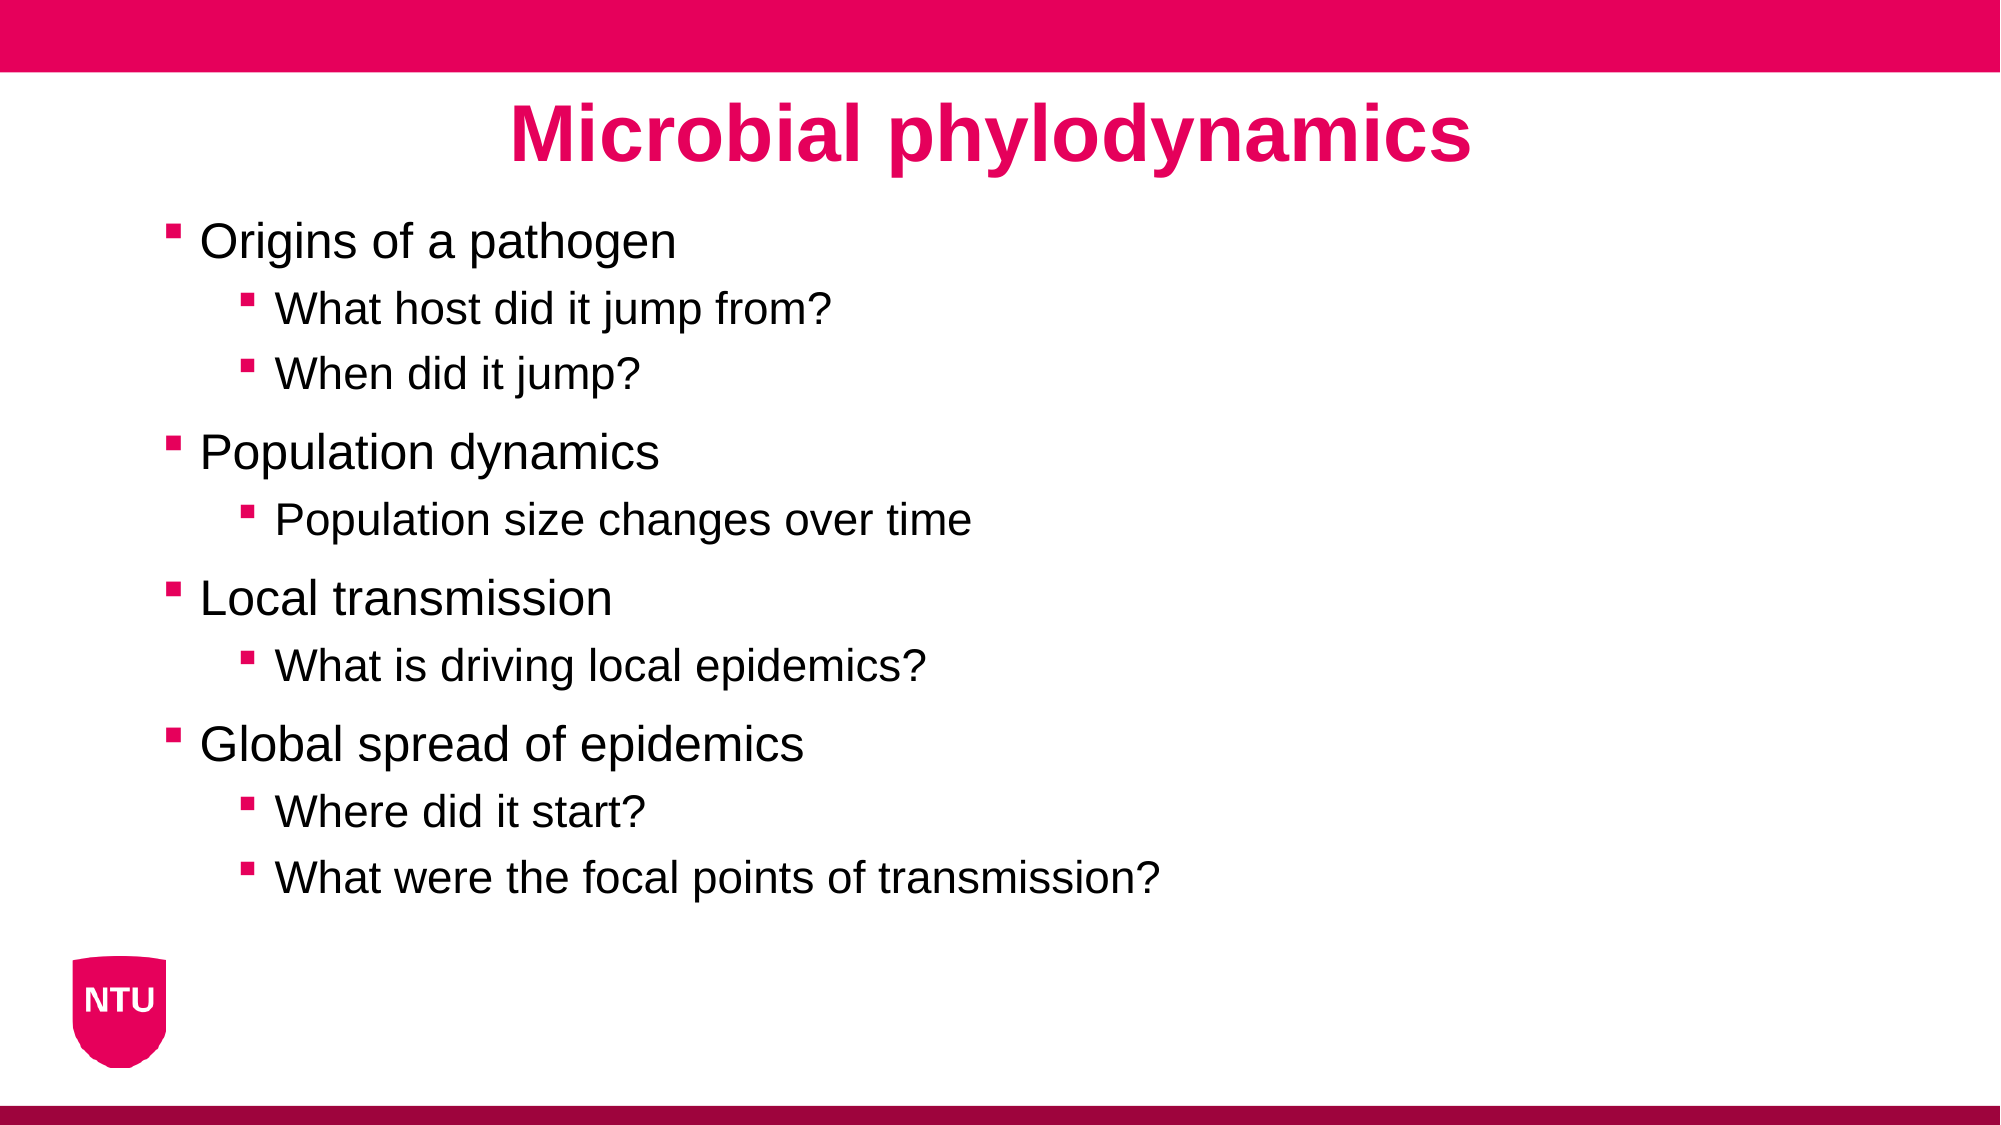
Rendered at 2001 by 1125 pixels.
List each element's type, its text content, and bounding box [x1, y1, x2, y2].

text_box Microbial phylodynamics [72, 72, 1928, 185]
list Origins of a pathogen What host did it jump from? When did it jump? Population dynamics Population size changes over time Local transmission What is driving local epidemics? Global spread of epidemics Where did it start? What were the focal points of transmission? [162, 200, 1911, 1044]
